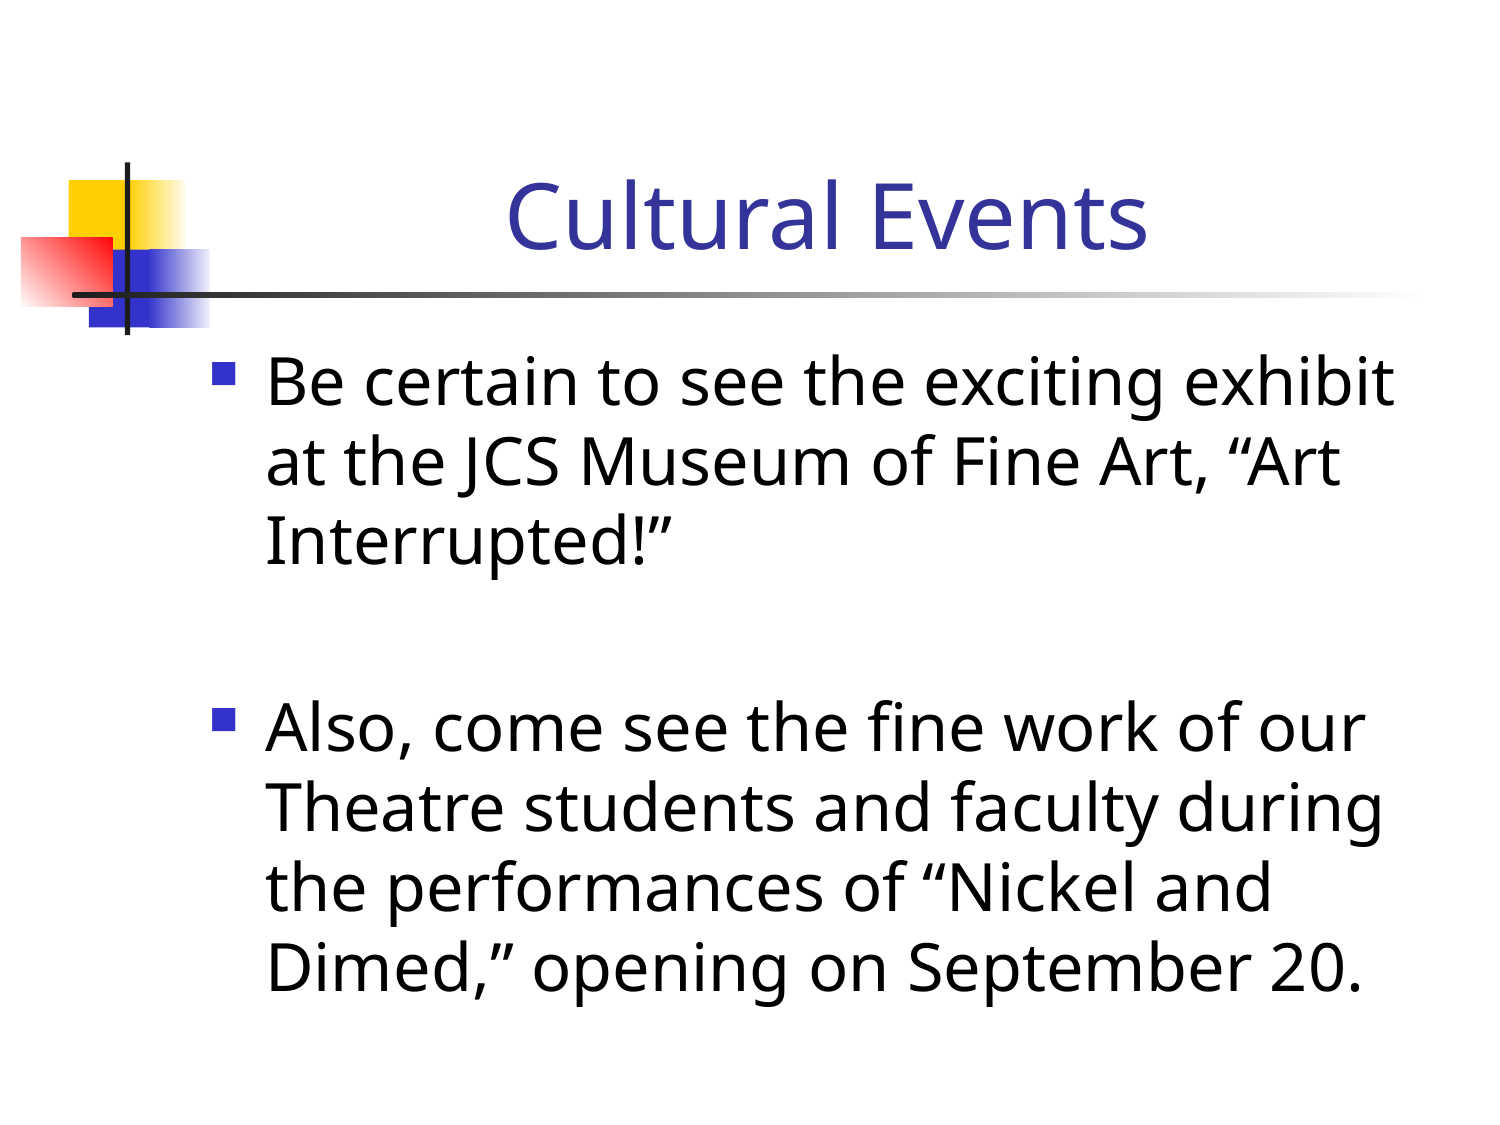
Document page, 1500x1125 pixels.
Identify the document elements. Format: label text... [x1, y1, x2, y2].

list Be certain to see the exciting exhibit at the JCS Museum of Fine Art, “Art Interrupted!” Also, come see the fine work of our Theatre students and faculty during the performances of “Nickel and Dimed,” opening on September 20. [193, 330, 1470, 1007]
title Cultural Events [188, 34, 1468, 276]
